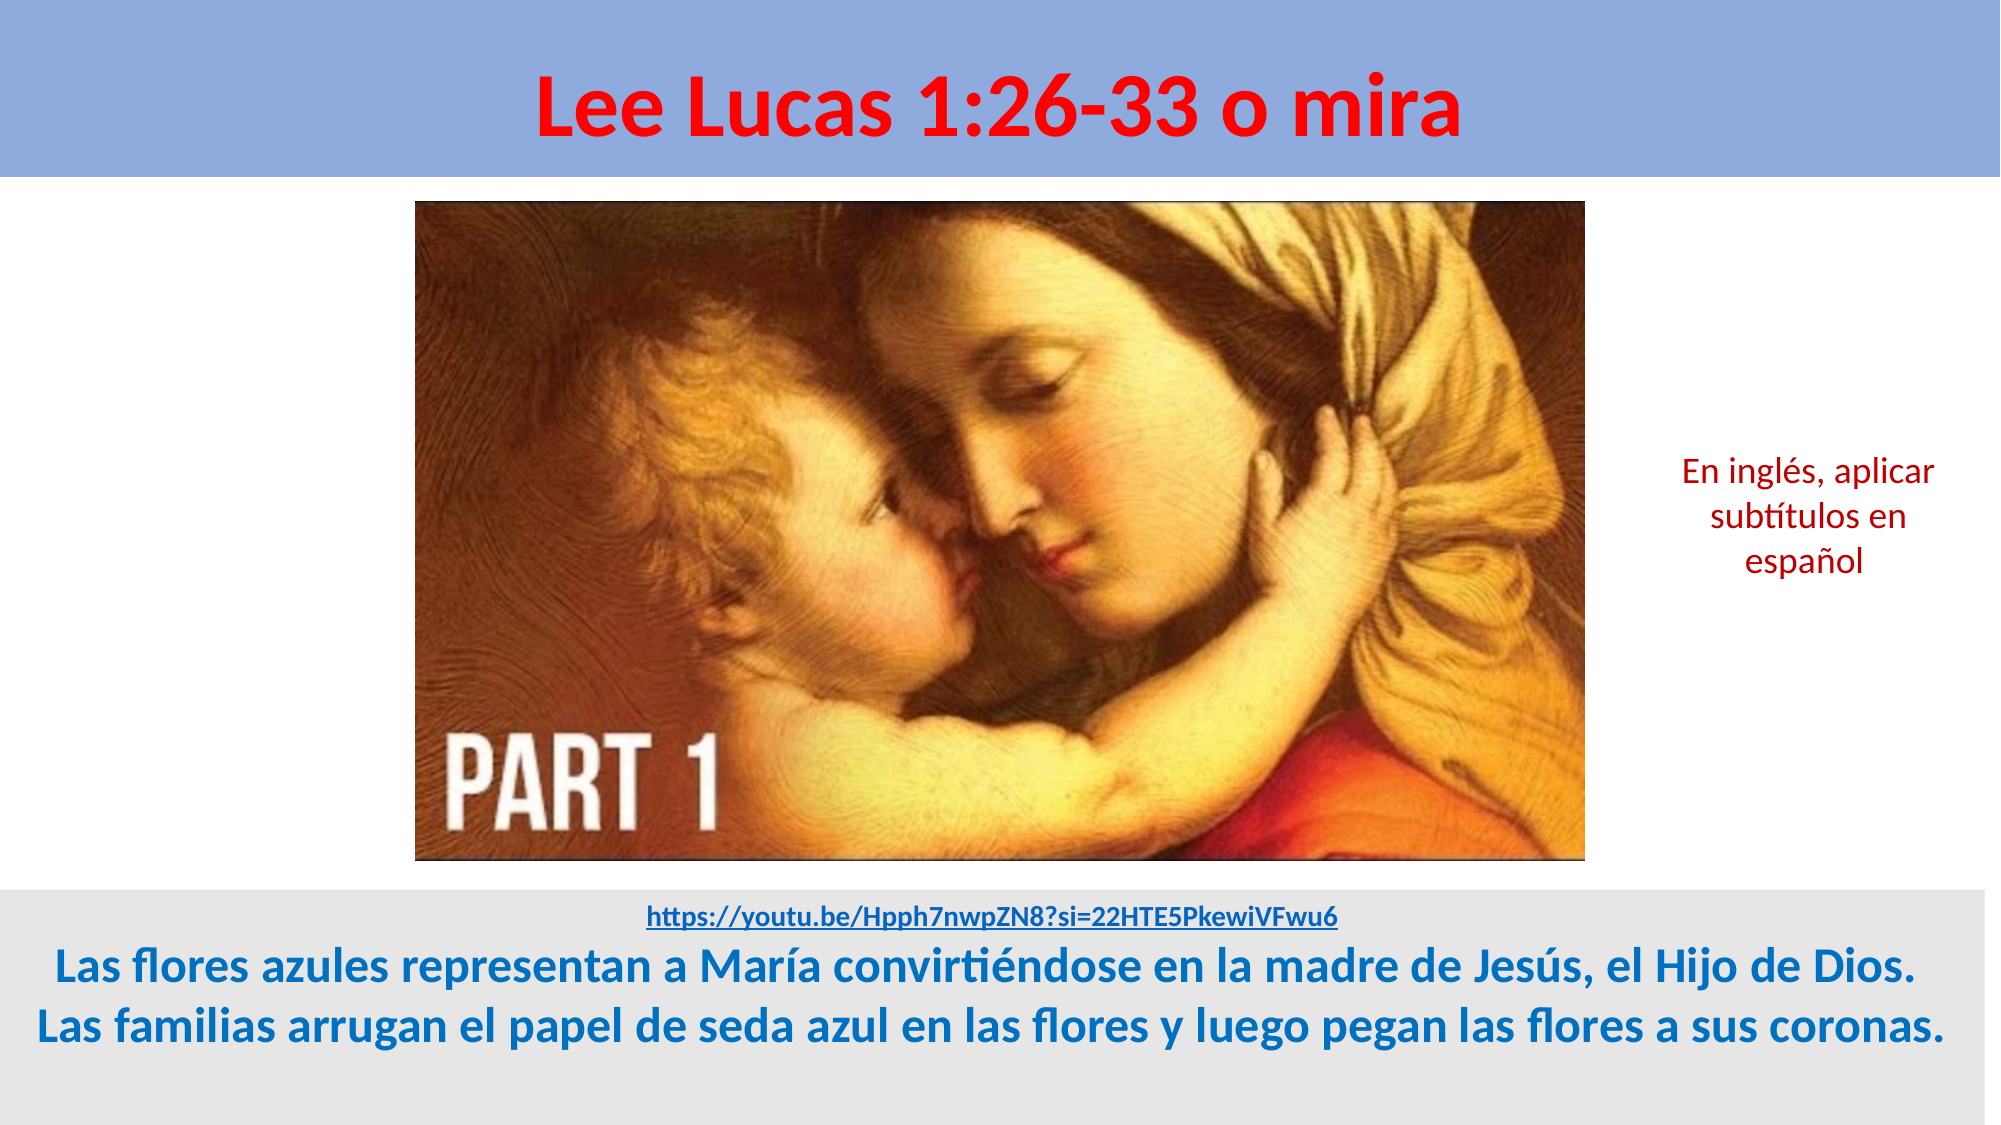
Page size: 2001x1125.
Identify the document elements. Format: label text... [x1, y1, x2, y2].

text_box En inglés, aplicar subtítulos en español [1665, 439, 1953, 589]
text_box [414, 200, 1586, 862]
text_box Lee Lucas 1:26-33 o mira [244, 37, 1756, 162]
text_box https://youtu.be/Hpph7nwpZN8?si=22HTE5PkewiVFwu6 Las flores azules representan a María convirtiéndose en la madre de Jesús, el Hijo de Dios. Las familias arrugan el papel de seda azul en las flores y luego pegan las flores a sus coronas. [0, 889, 1985, 1125]
text_box [0, 0, 2000, 178]
